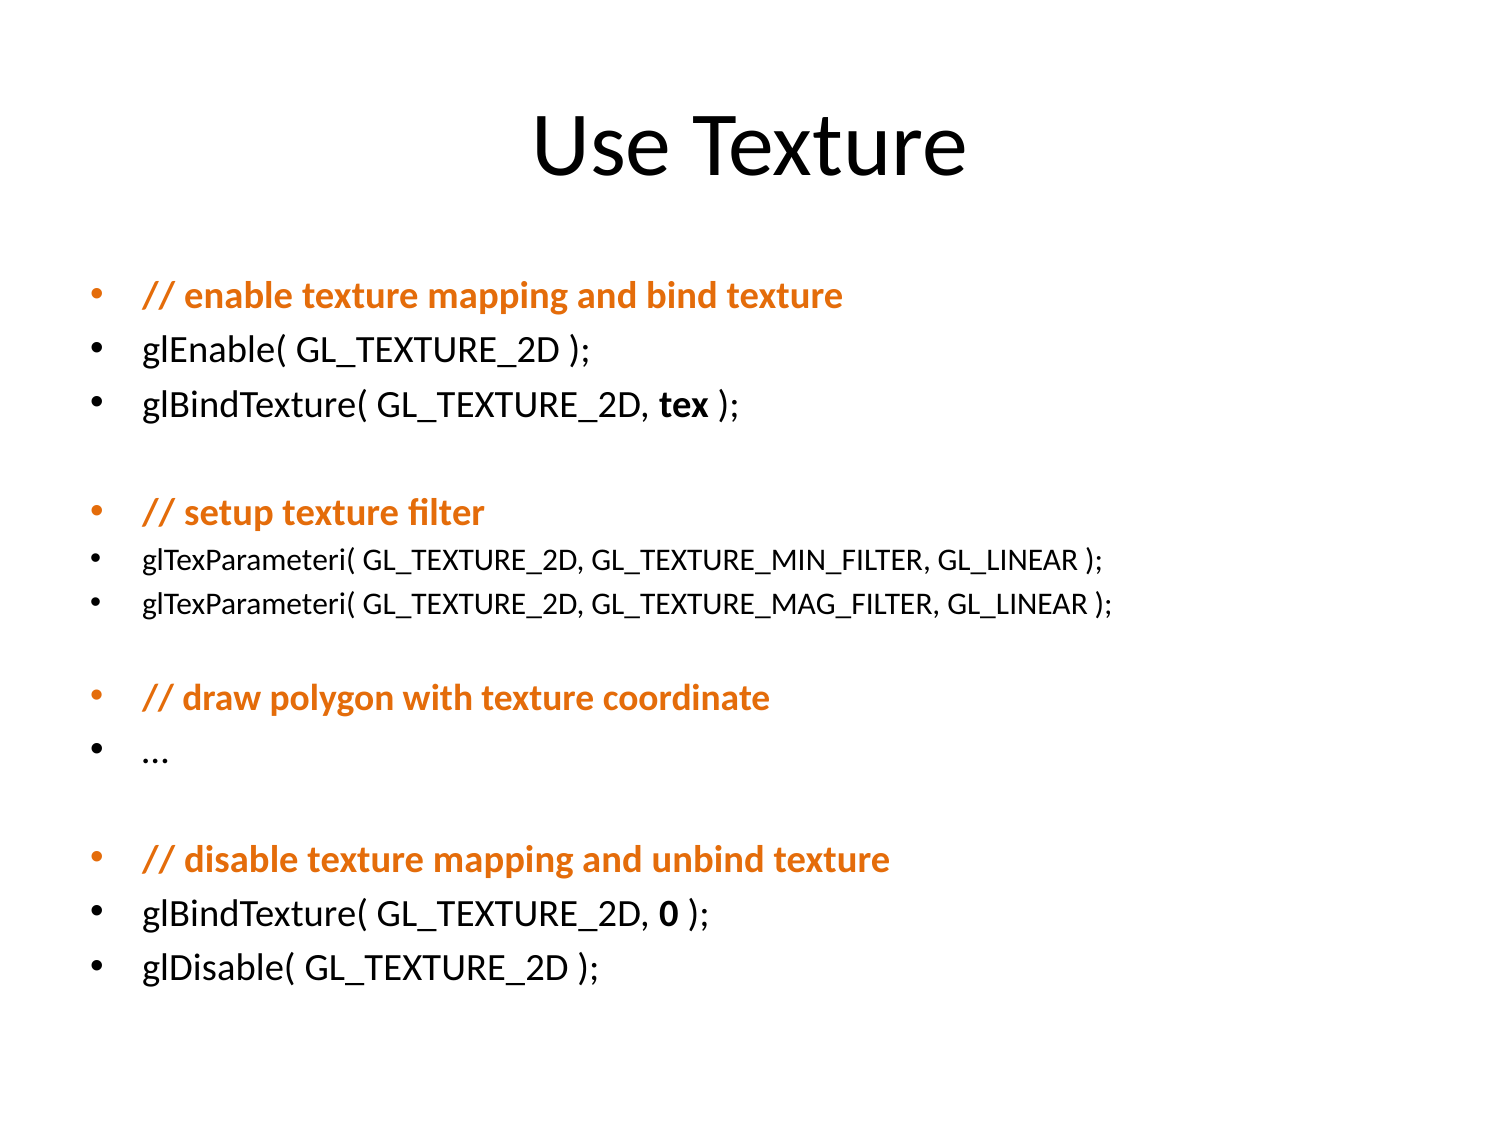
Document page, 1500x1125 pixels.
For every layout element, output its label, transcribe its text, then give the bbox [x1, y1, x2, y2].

list // enable texture mapping and bind texture glEnable( GL_TEXTURE_2D ); glBindTexture( GL_TEXTURE_2D, tex ); // setup texture filter glTexParameteri( GL_TEXTURE_2D, GL_TEXTURE_MIN_FILTER, GL_LINEAR ); glTexParameteri( GL_TEXTURE_2D, GL_TEXTURE_MAG_FILTER, GL_LINEAR ); // draw polygon with texture coordinate … // disable texture mapping and unbind texture glBindTexture( GL_TEXTURE_2D, 0 ); glDisable( GL_TEXTURE_2D ); [75, 262, 1425, 1005]
title Use Texture [75, 45, 1425, 233]
